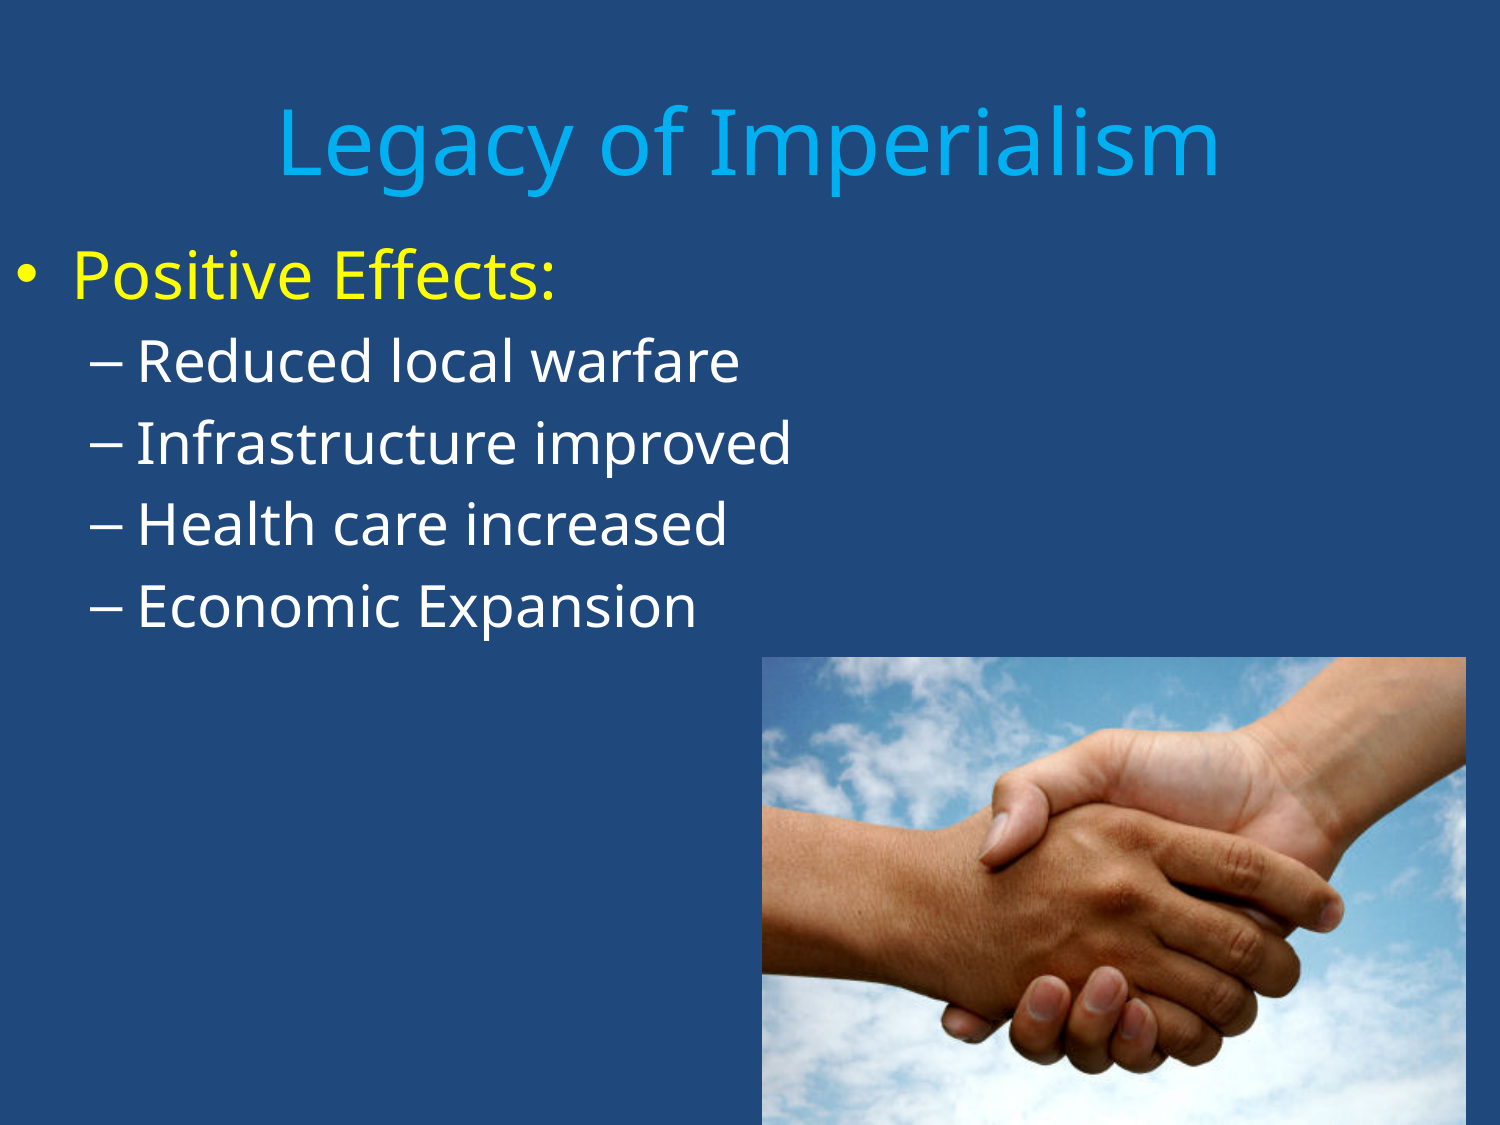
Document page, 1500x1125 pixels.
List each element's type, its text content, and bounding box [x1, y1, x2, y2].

title Legacy of Imperialism [75, 45, 1425, 233]
list Positive Effects: Reduced local warfare Infrastructure improved Health care increased Economic Expansion [0, 224, 1150, 850]
picture [762, 657, 1466, 1125]
